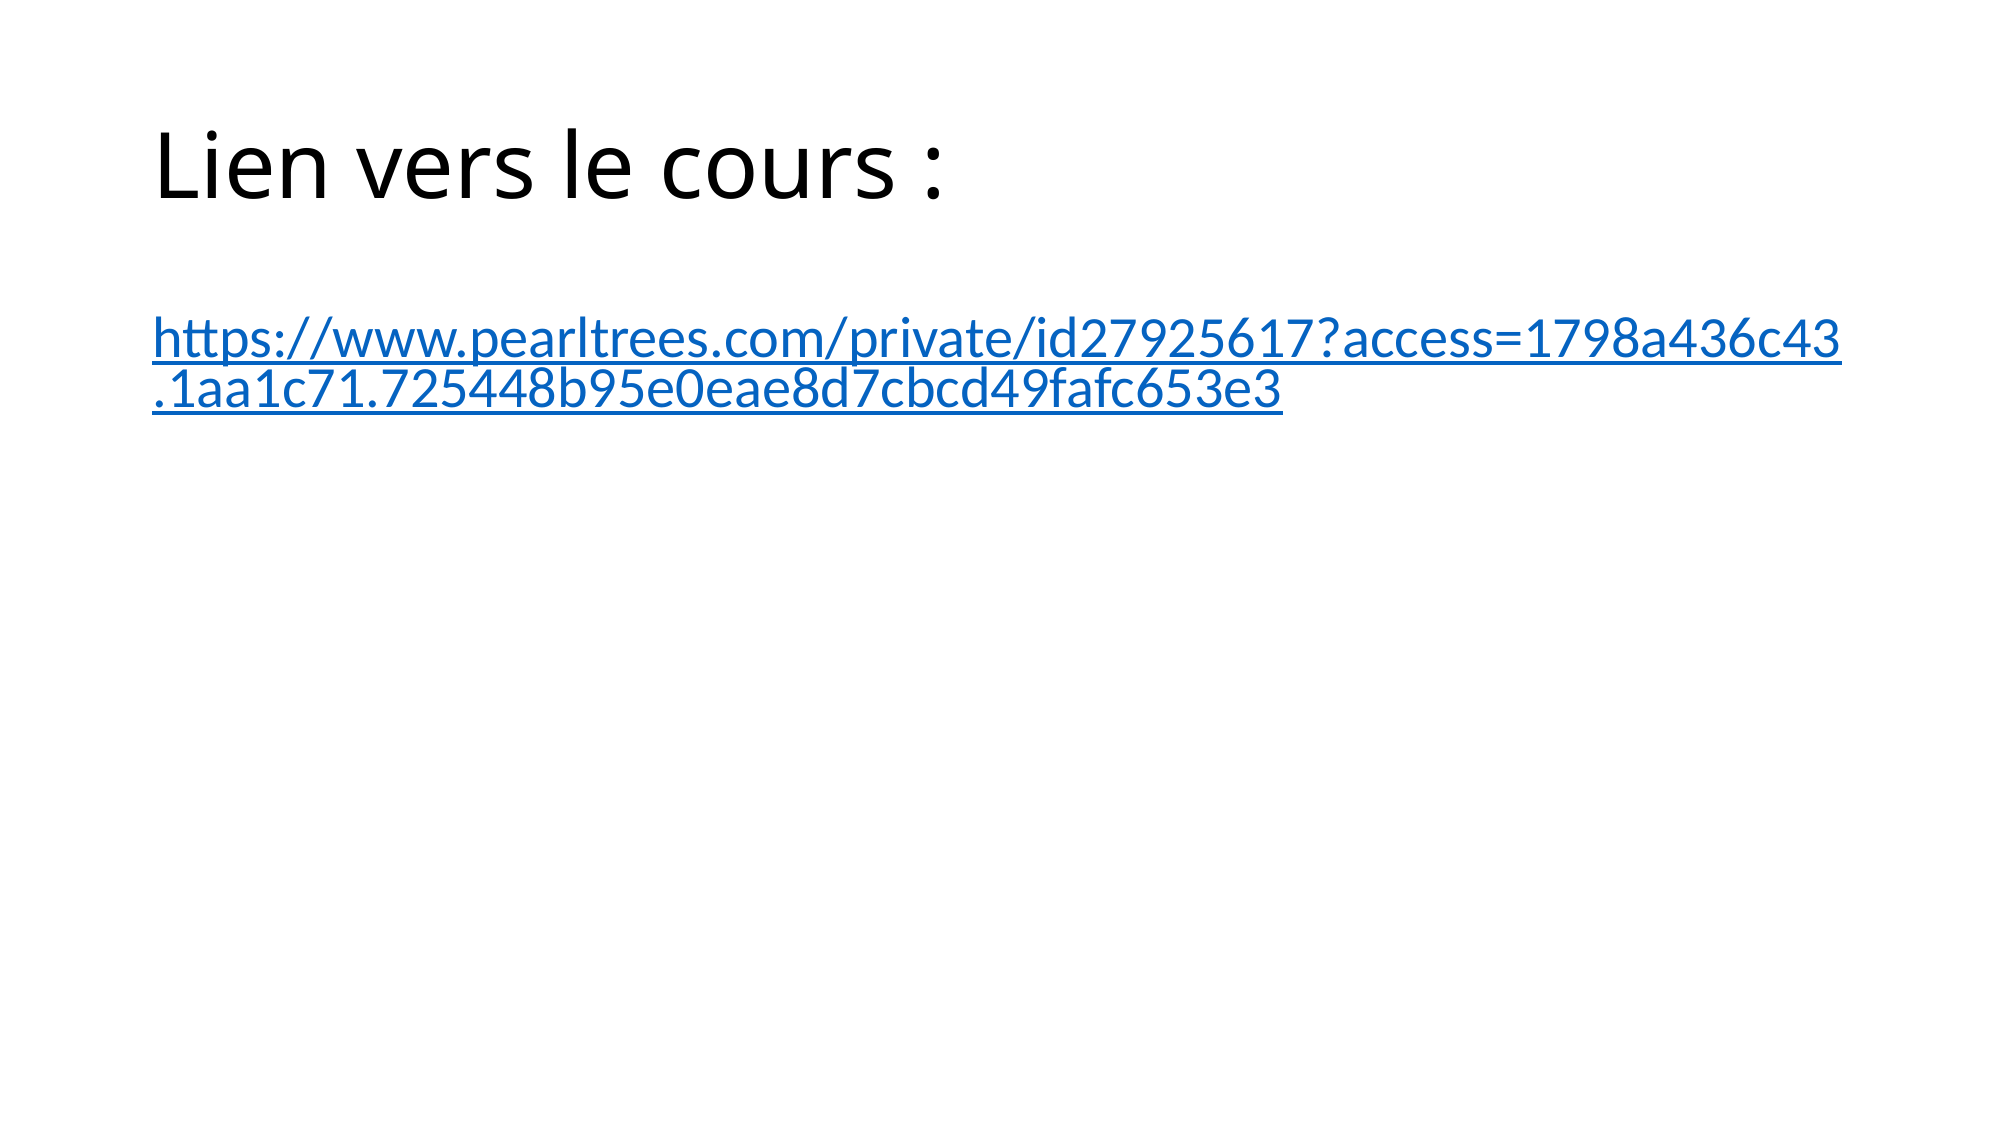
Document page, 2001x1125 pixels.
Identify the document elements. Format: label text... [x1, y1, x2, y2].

list https://www.pearltrees.com/private/id27925617?access=1798a436c43.1aa1c71.725448b95e0eae8d7cbcd49fafc653e3 [137, 299, 1863, 1014]
title Lien vers le cours : [137, 59, 1863, 278]
